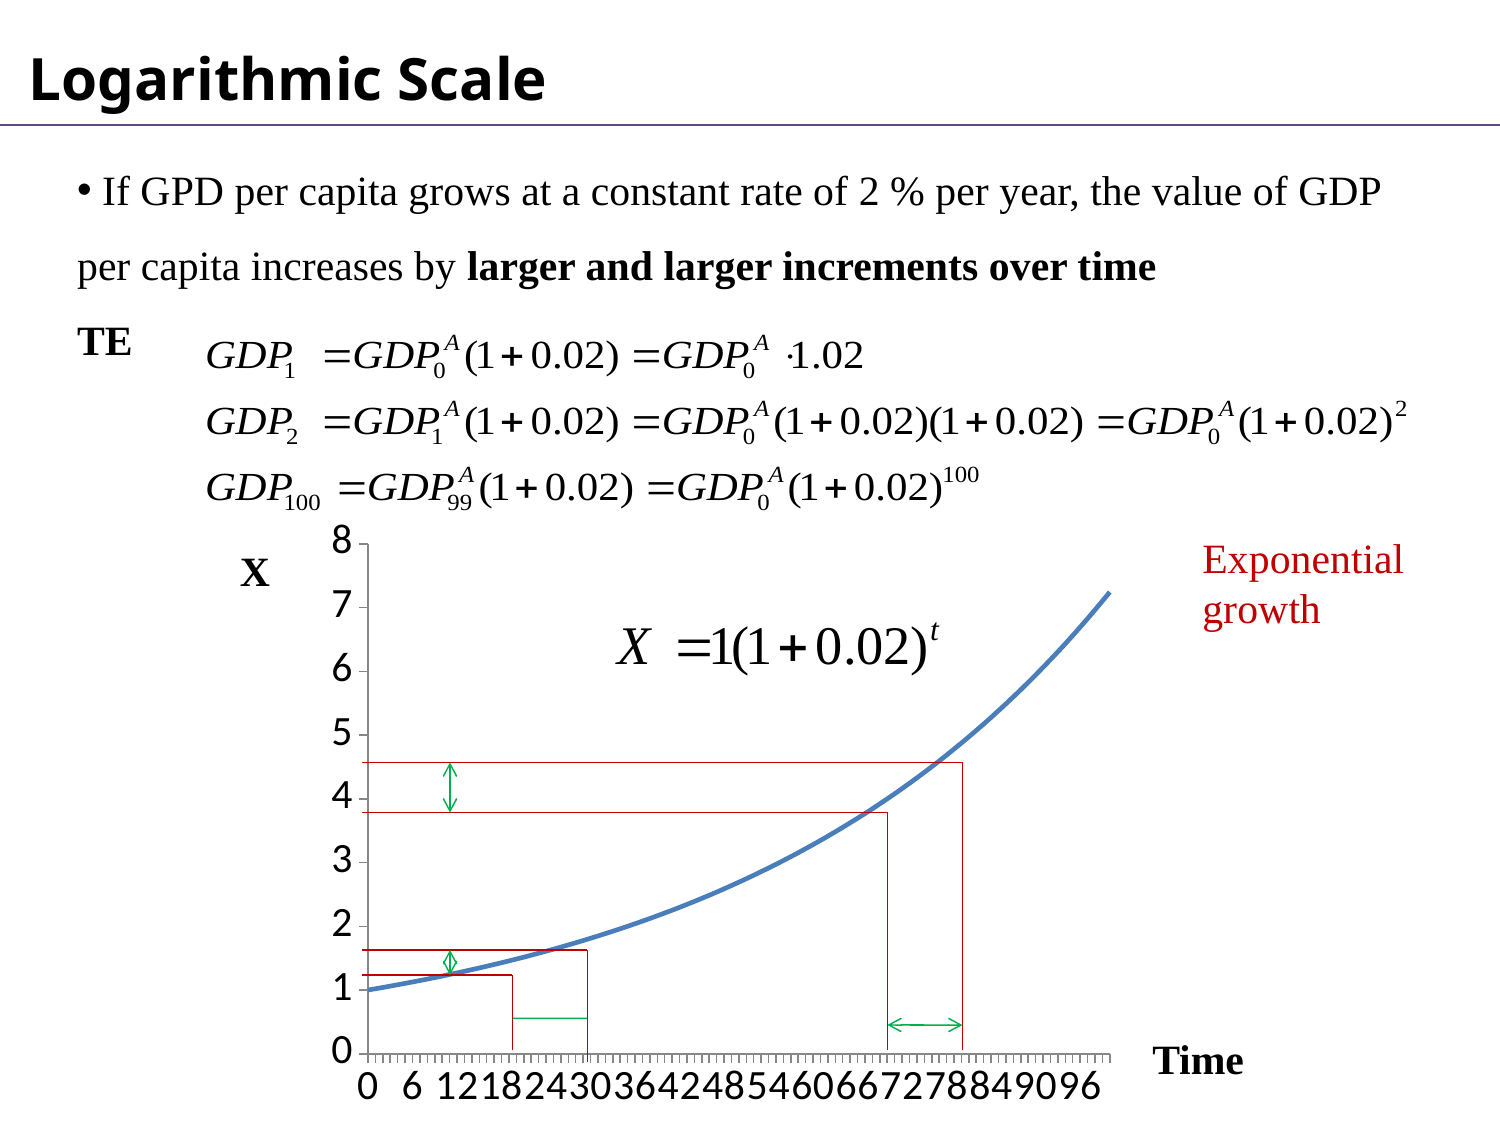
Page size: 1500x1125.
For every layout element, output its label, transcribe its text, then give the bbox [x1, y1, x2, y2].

text_box Logarithmic Scale [14, 0, 563, 120]
text_box If GPD per capita grows at a constant rate of 2 % per year, the value of GDP per capita increases by larger and larger increments over time TE [62, 134, 1425, 522]
text_box X [224, 537, 282, 603]
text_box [199, 324, 1420, 521]
chart [287, 512, 1163, 1125]
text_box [605, 605, 951, 688]
text_box Time [1166, 1025, 1275, 1090]
text_box Exponential growth [1187, 524, 1463, 640]
